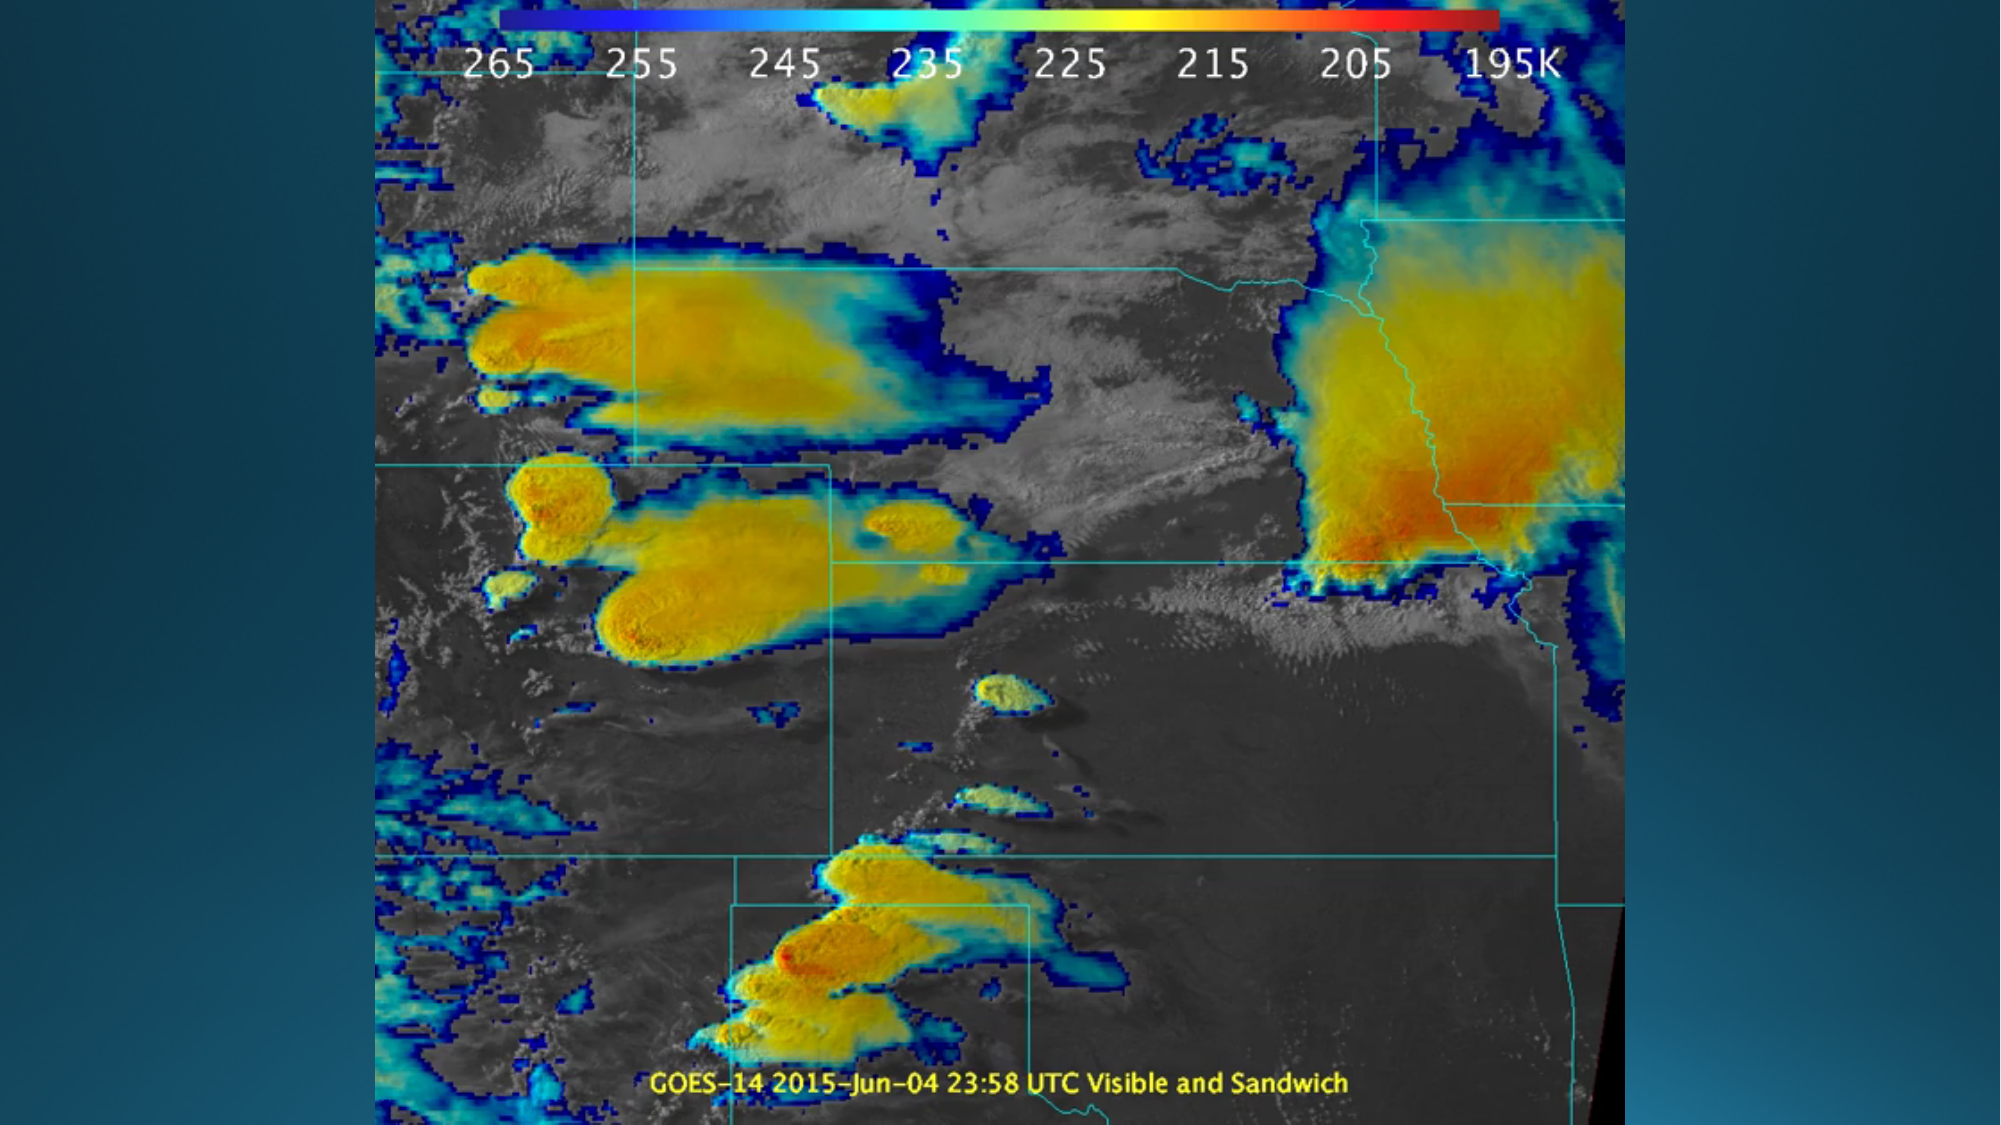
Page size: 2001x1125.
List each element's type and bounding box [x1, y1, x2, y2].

picture [1625, 0, 2001, 1125]
picture [0, 0, 374, 1125]
text_box [374, 0, 1625, 1125]
